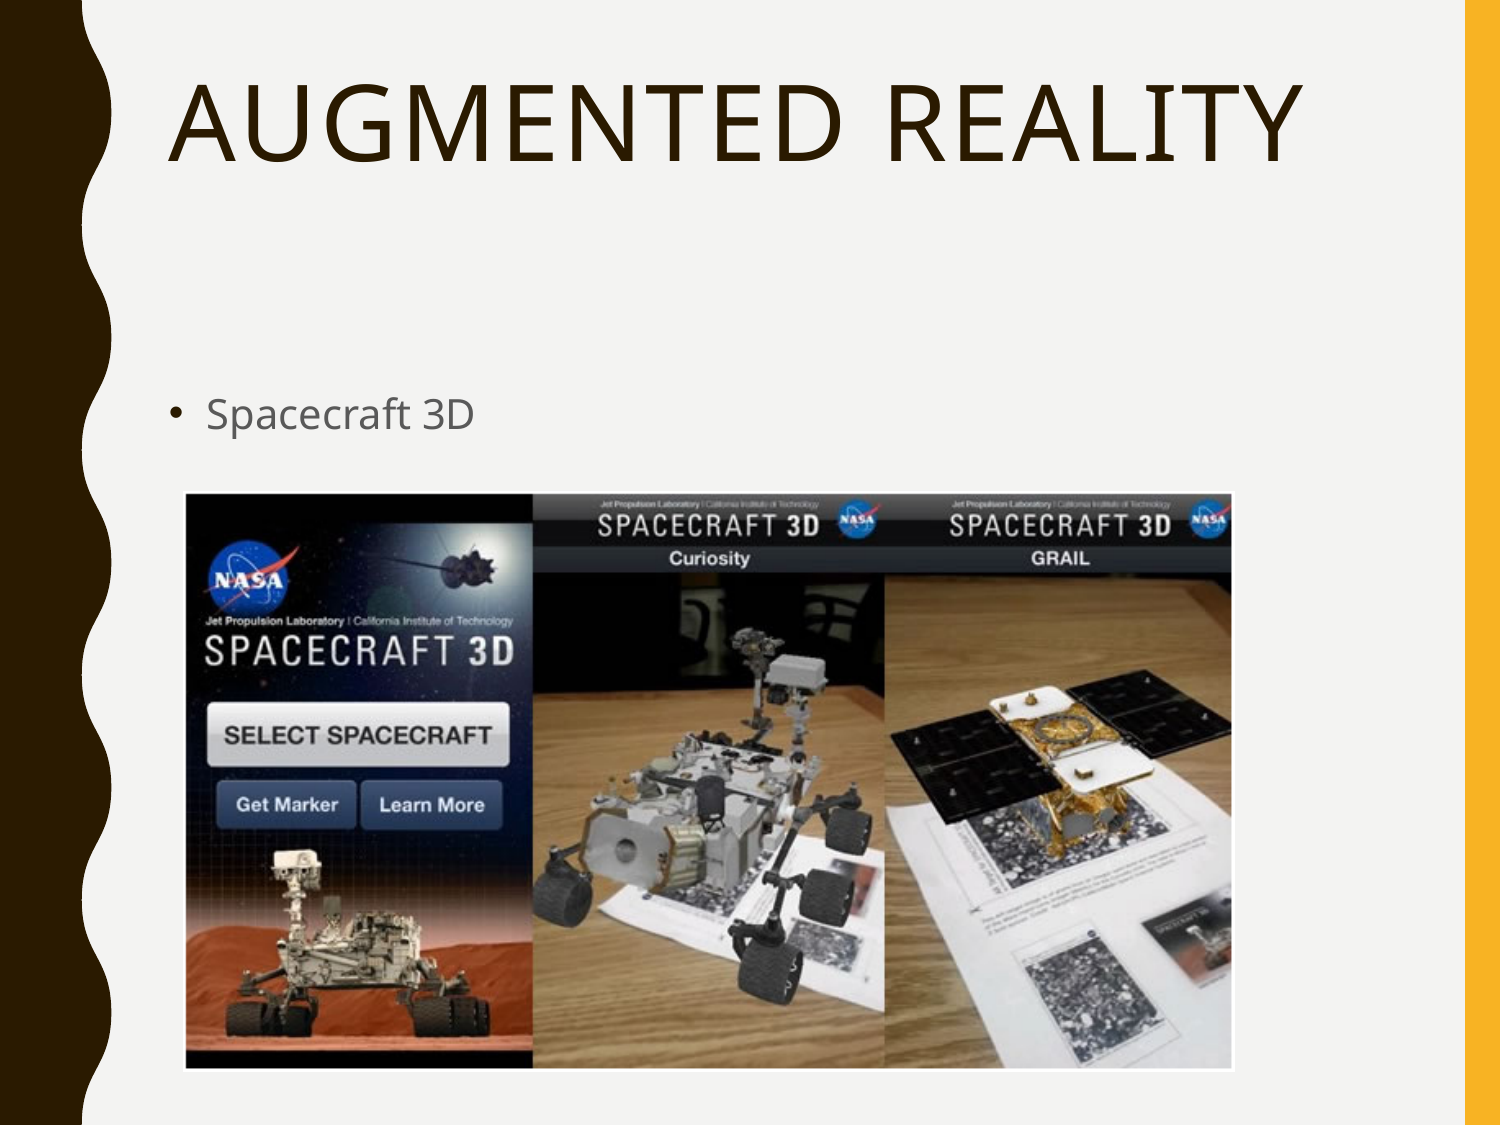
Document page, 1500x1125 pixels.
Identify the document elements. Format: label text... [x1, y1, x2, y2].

list Spacecraft 3D [154, 375, 1407, 965]
picture [182, 491, 1235, 1072]
title Augmented reality [154, 62, 1407, 308]
